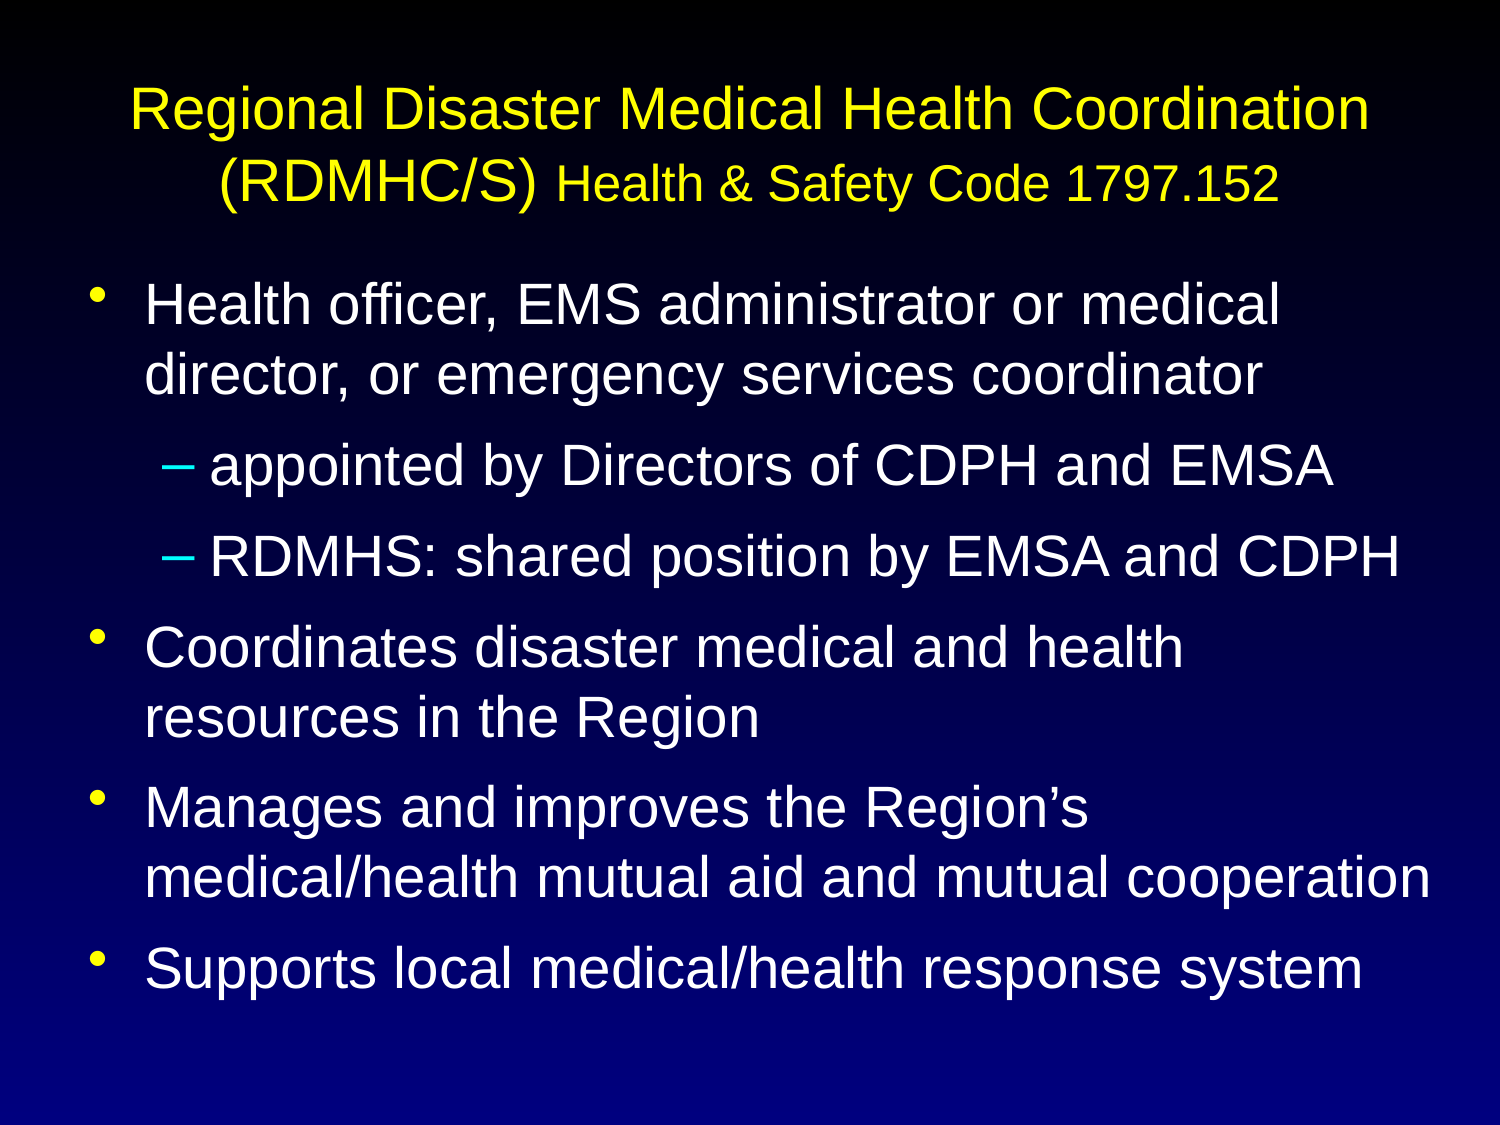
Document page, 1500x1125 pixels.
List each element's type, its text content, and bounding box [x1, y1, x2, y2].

title Regional Disaster Medical Health Coordination (RDMHC/S) Health & Safety Code 1797.152 [37, 60, 1463, 223]
list Health officer, EMS administrator or medical director, or emergency services coordinator appointed by Directors of CDPH and EMSA RDMHS: shared position by EMSA and CDPH Coordinates disaster medical and health resources in the Region Manages and improves the Region’s medical/health mutual aid and mutual cooperation Supports local medical/health response system [72, 258, 1463, 1034]
